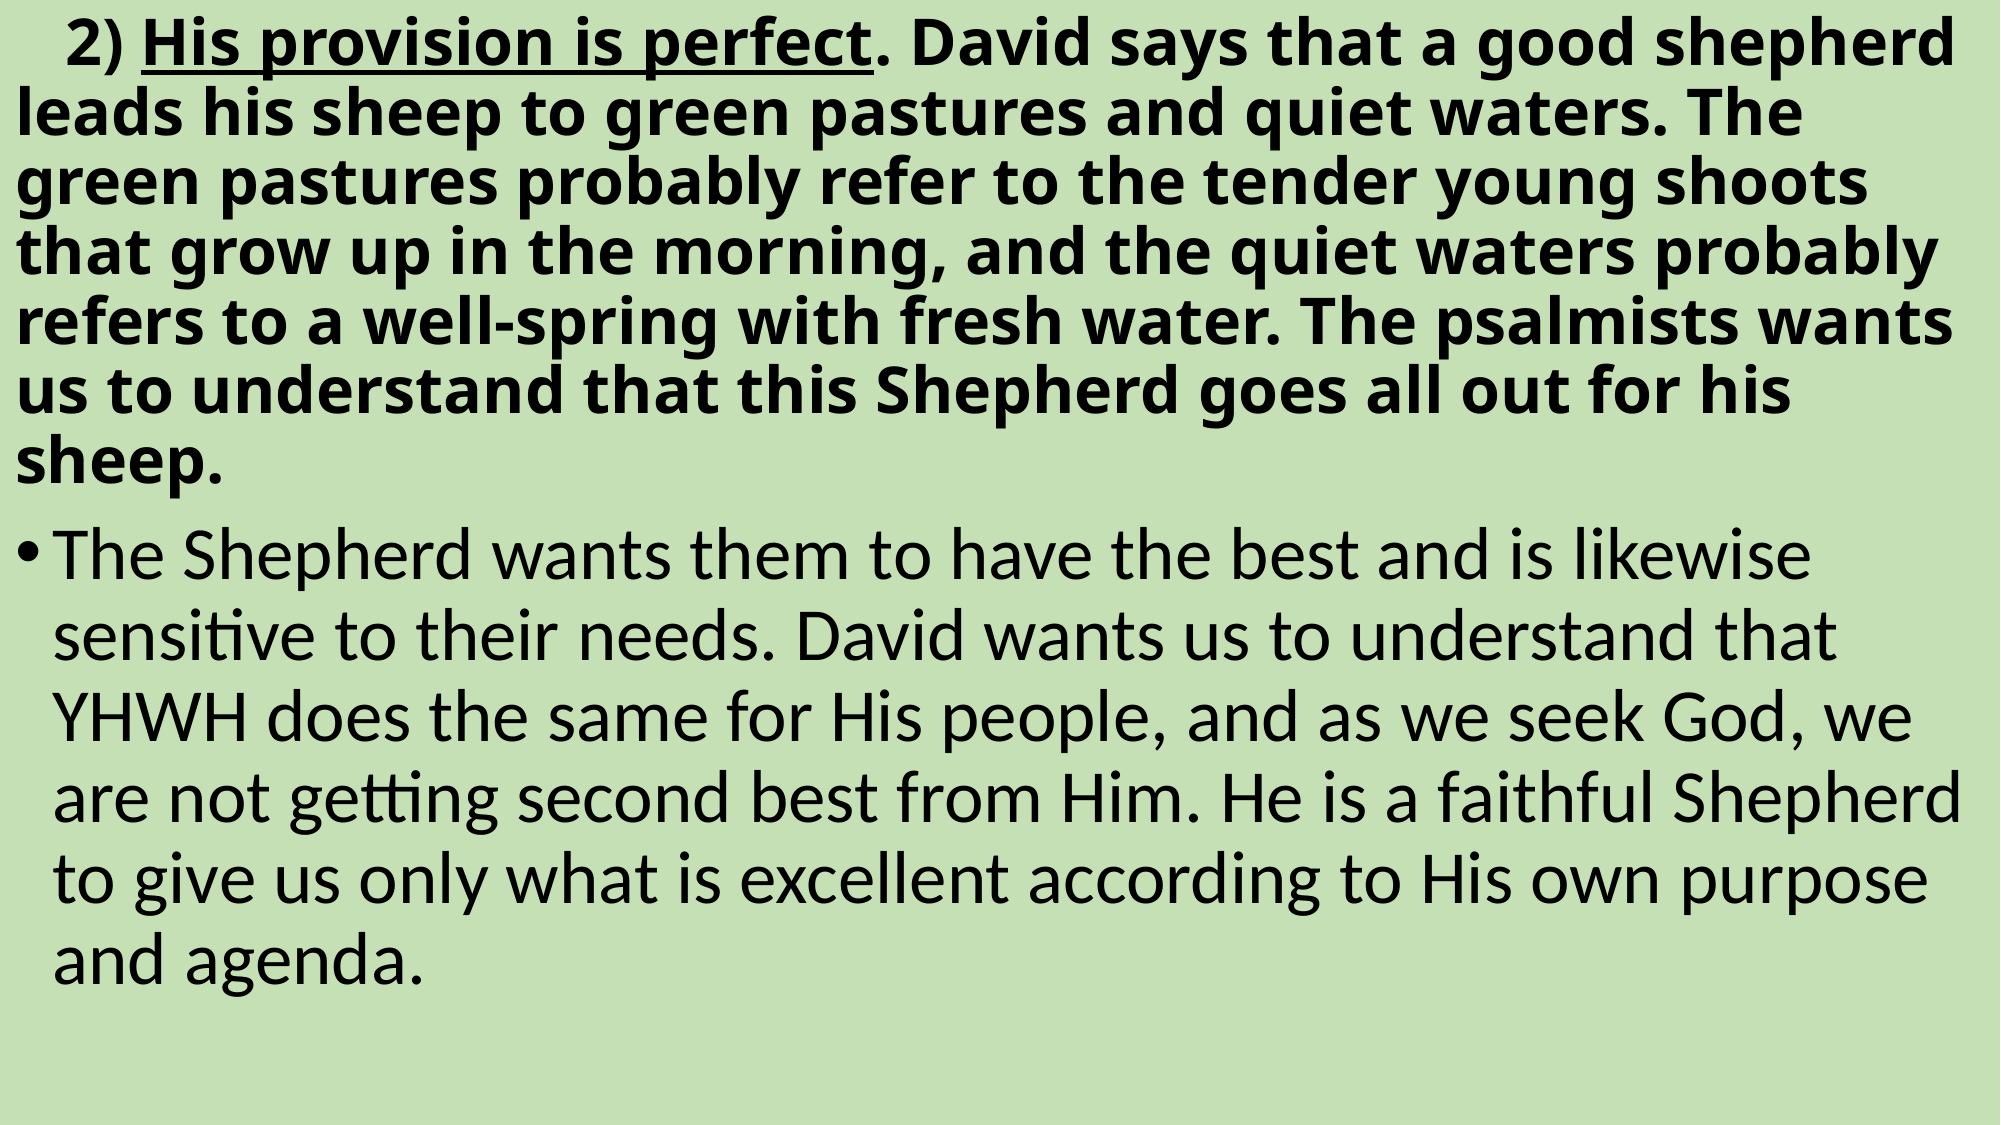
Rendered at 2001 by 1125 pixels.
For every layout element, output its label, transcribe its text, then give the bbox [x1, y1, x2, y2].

title 2) His provision is perfect. David says that a good shepherd leads his sheep to green pastures and quiet waters. The green pastures probably refer to the tender young shoots that grow up in the morning, and the quiet waters probably refers to a well-spring with fresh water. The psalmists wants us to understand that this Shepherd goes all out for his sheep. [0, 0, 2000, 507]
list The Shepherd wants them to have the best and is likewise sensitive to their needs. David wants us to understand that YHWH does the same for His people, and as we seek God, we are not getting second best from Him. He is a faithful Shepherd to give us only what is excellent according to His own purpose and agenda. [0, 507, 2000, 1125]
